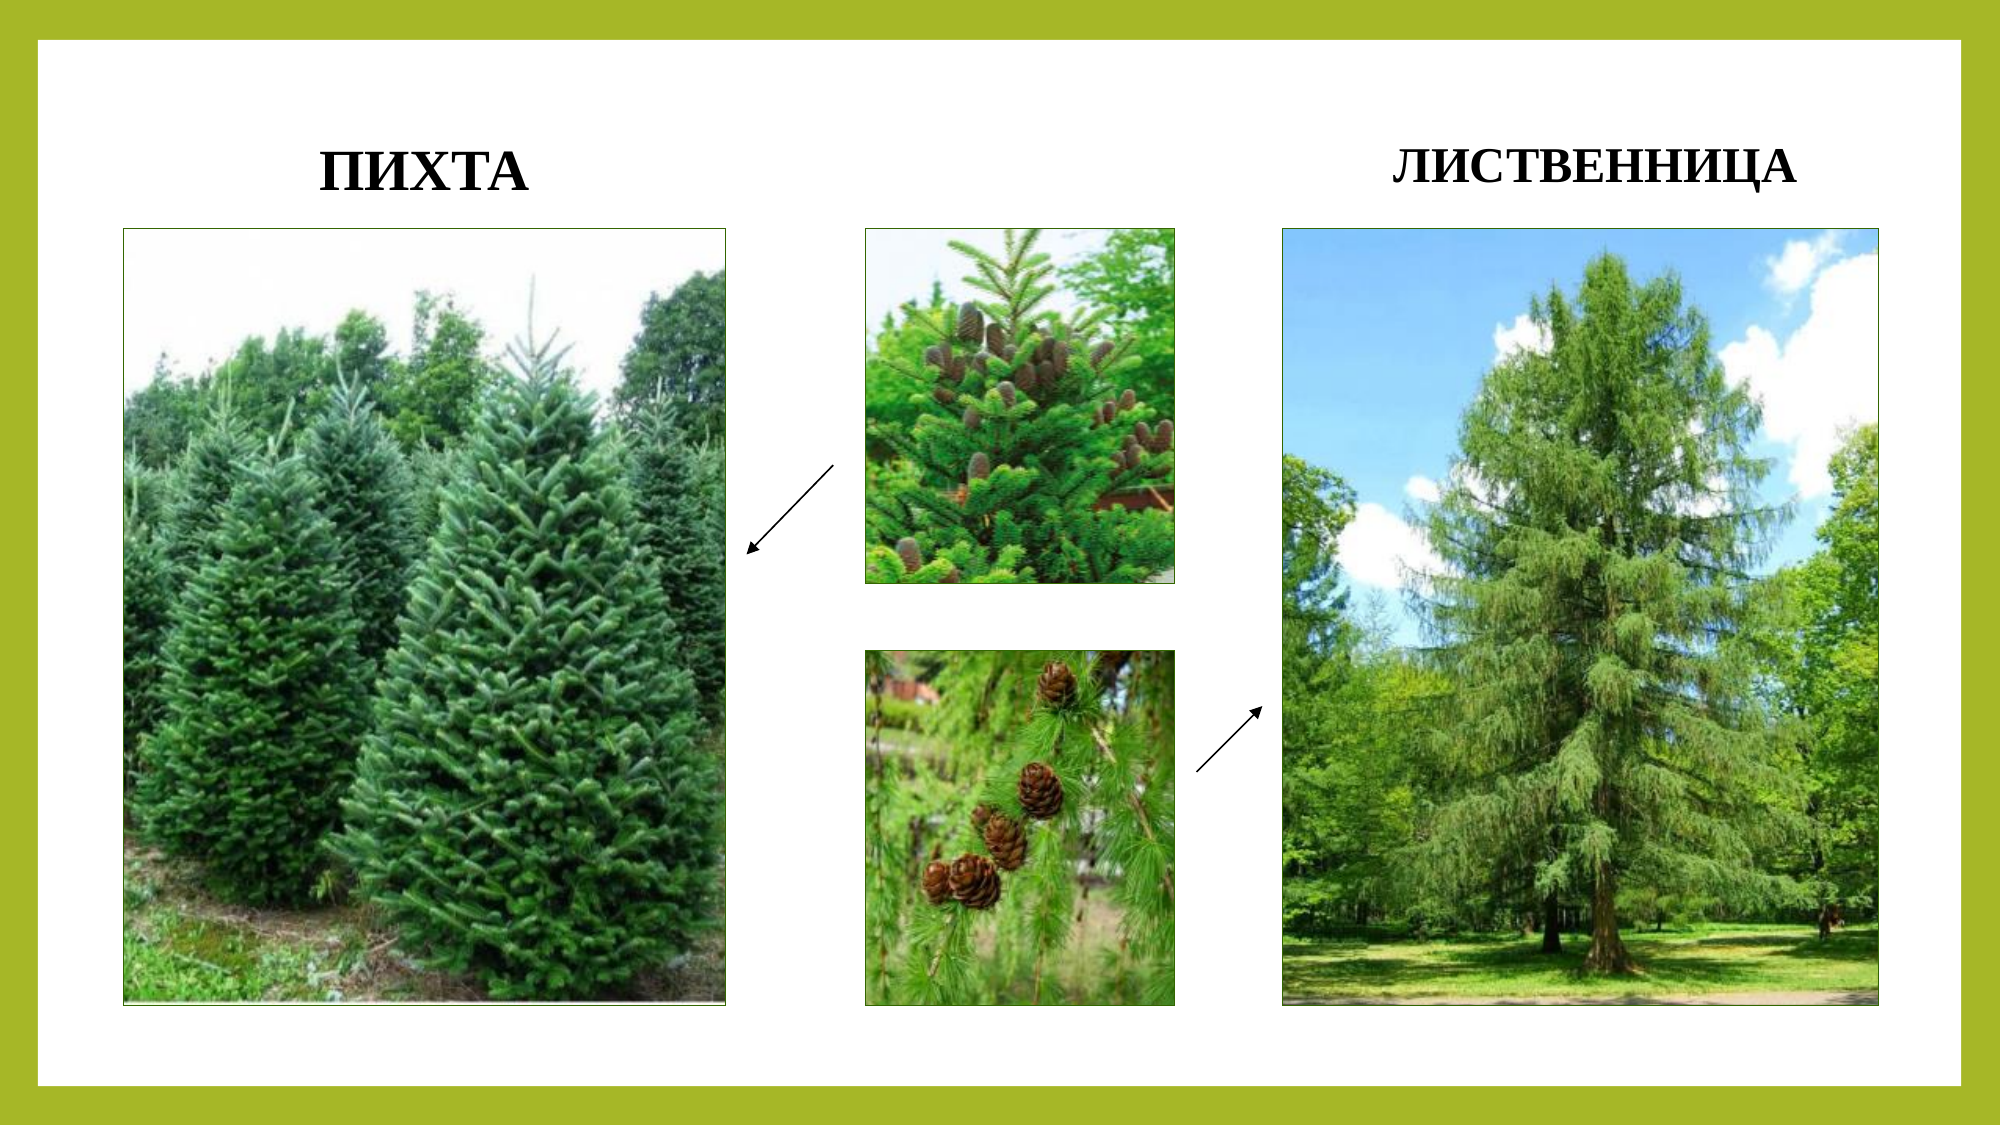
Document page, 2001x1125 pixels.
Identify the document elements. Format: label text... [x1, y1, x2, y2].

picture [123, 228, 726, 1007]
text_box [1196, 705, 1263, 773]
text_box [746, 464, 834, 555]
text_box ПИХТА [304, 124, 545, 210]
picture [865, 228, 1175, 584]
picture [1282, 228, 1879, 1007]
text_box ЛИСТВЕННИЦА [1378, 124, 1813, 200]
picture [865, 650, 1175, 1007]
